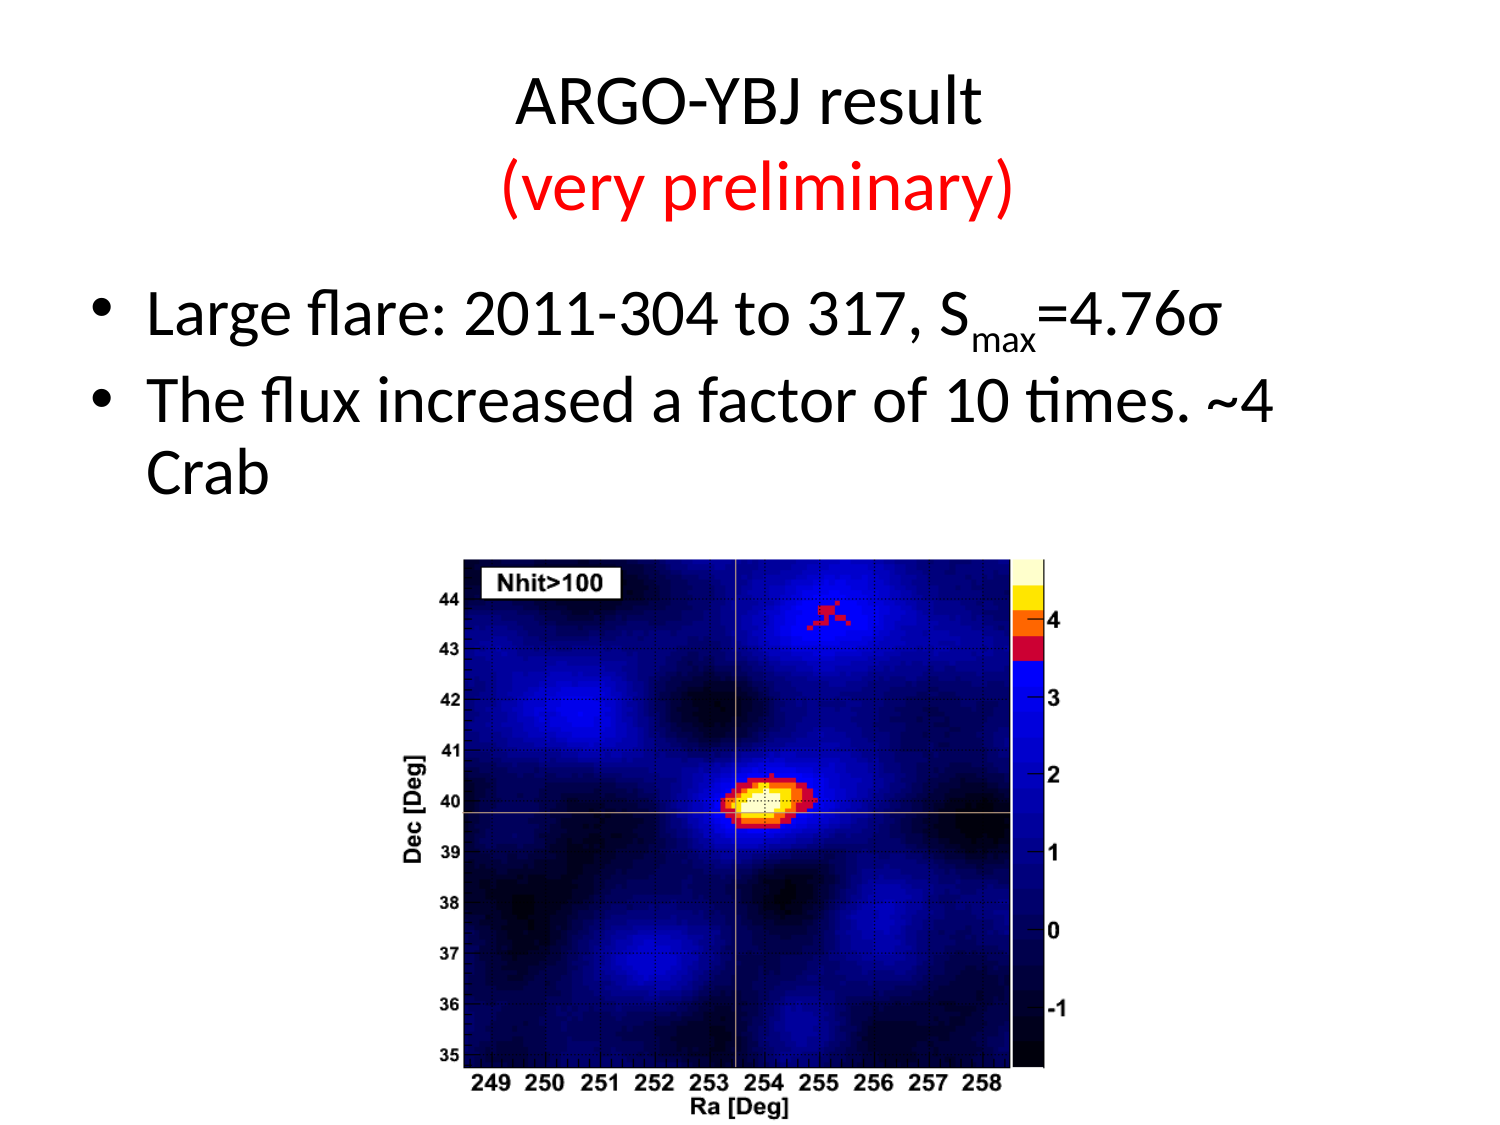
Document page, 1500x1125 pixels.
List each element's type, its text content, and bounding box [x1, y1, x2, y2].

title ARGO-YBJ result (very preliminary) [75, 45, 1425, 233]
list Large flare: 2011-304 to 317, Smax=4.76σ The flux increased a factor of 10 times. ~4 Crab [75, 262, 1425, 525]
picture [399, 543, 1076, 1125]
